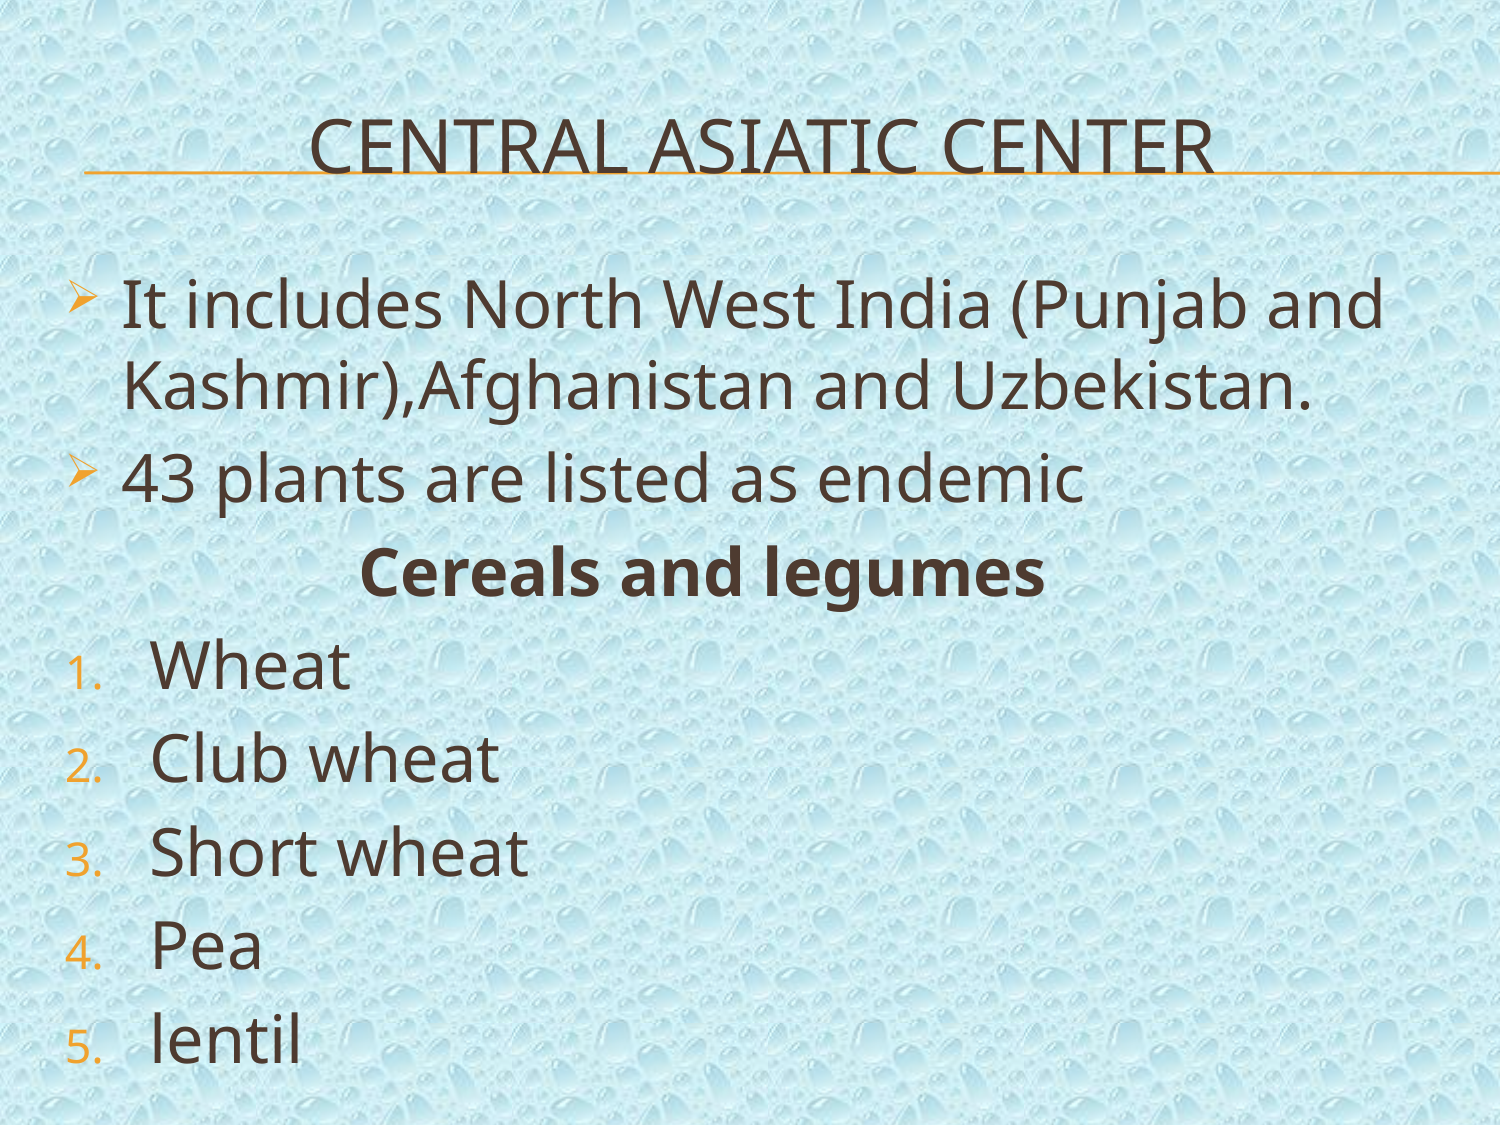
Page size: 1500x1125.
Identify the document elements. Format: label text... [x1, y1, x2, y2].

list It includes North West India (Punjab and Kashmir),Afghanistan and Uzbekistan. 43 plants are listed as endemic Cereals and legumes Wheat Club wheat Short wheat Pea lentil [50, 254, 1475, 1125]
title Central Asiatic center [50, 75, 1475, 213]
